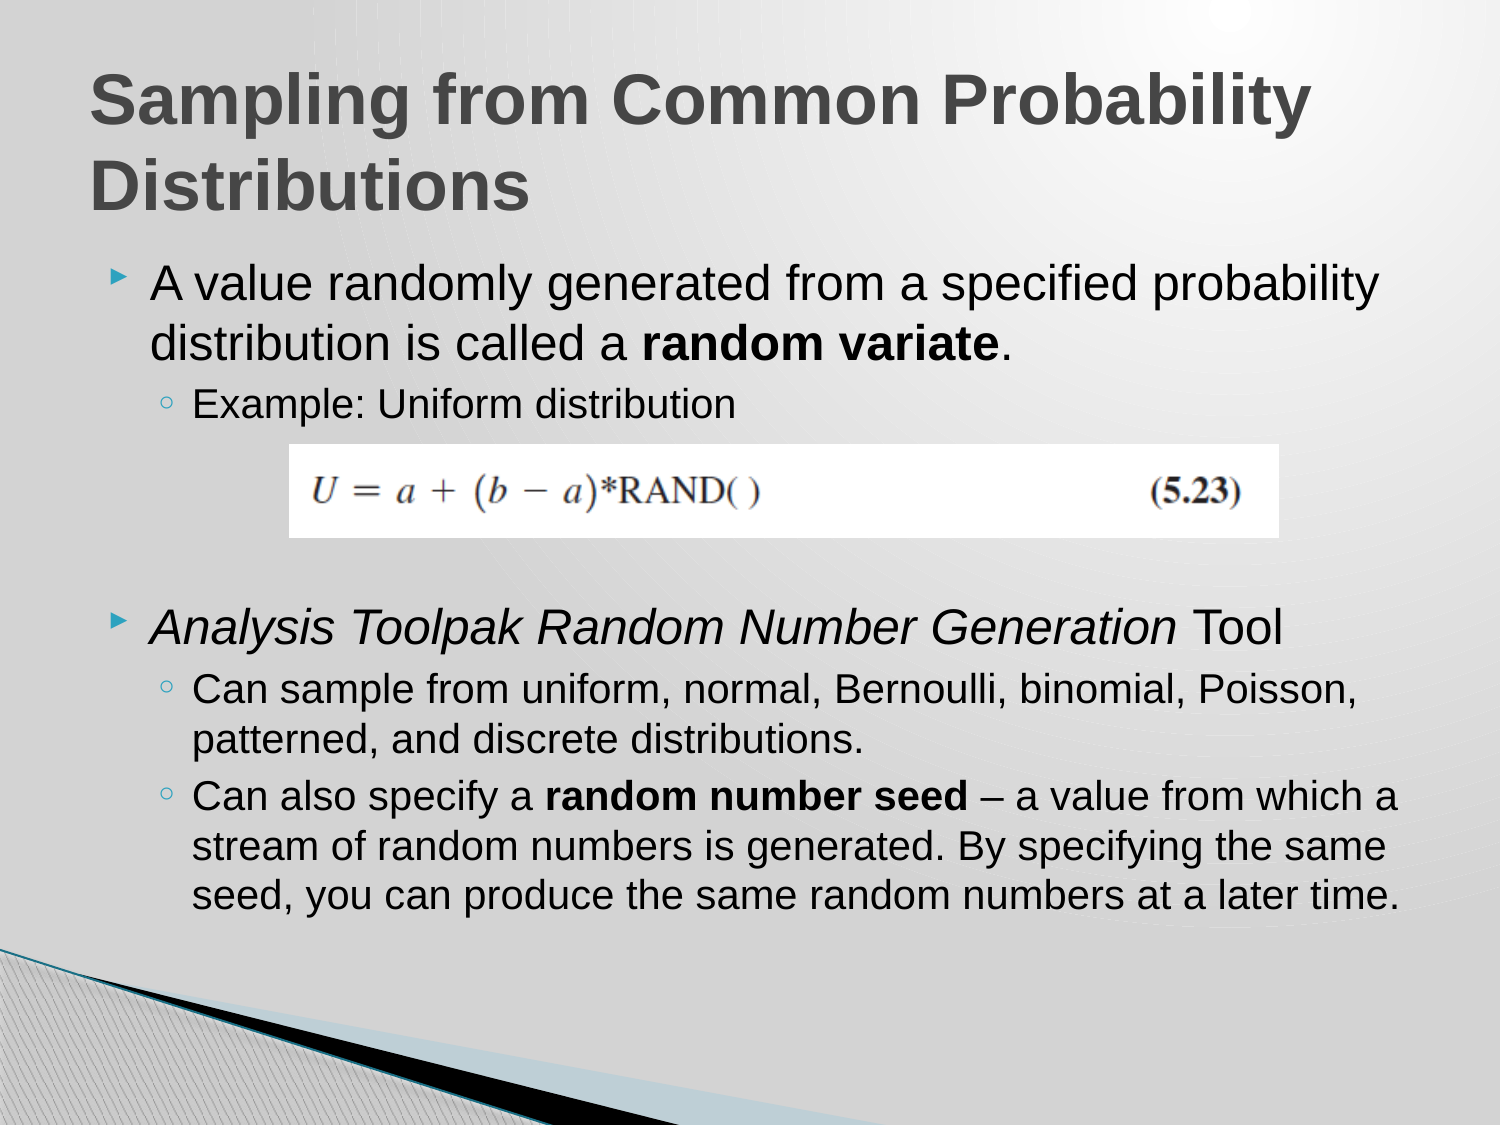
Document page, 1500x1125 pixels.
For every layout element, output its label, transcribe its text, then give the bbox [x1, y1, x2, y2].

picture [289, 444, 1279, 538]
list A value randomly generated from a specified probability distribution is called a random variate. Example: Uniform distribution Analysis Toolpak Random Number Generation Tool Can sample from uniform, normal, Bernoulli, binomial, Poisson, patterned, and discrete distributions. Can also specify a random number seed – a value from which a stream of random numbers is generated. By specifying the same seed, you can produce the same random numbers at a later time. [74, 242, 1426, 986]
title Sampling from Common Probability Distributions [75, 45, 1425, 233]
